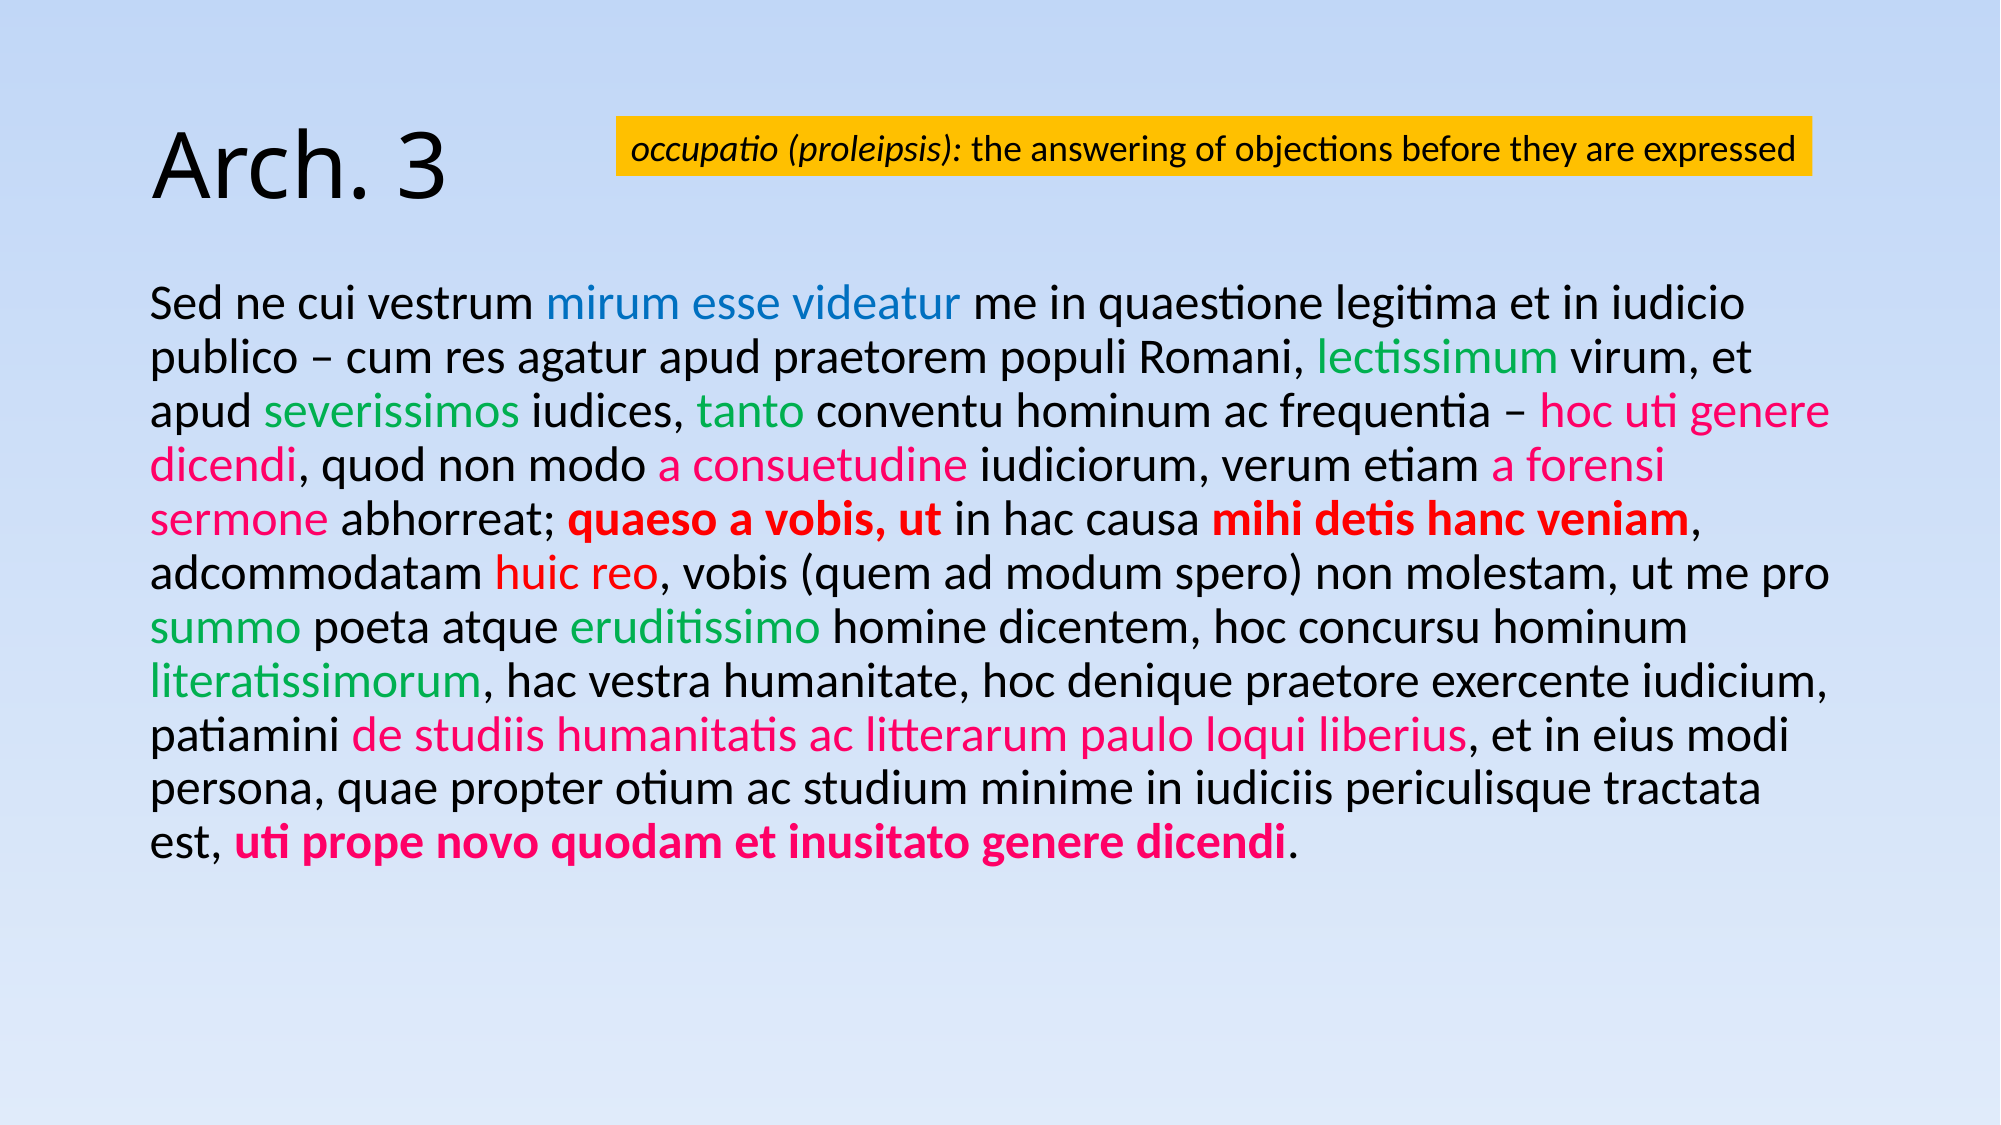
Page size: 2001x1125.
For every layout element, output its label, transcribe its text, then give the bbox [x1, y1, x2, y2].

text_box occupatio (proleipsis): the answering of objections before they are expressed [616, 116, 1813, 176]
title Arch. 3 [137, 59, 1863, 278]
list Sed ne cui vestrum mirum esse videatur me in quaestione legitima et in iudicio publico – cum res agatur apud praetorem populi Romani, lectissimum virum, et apud severissimos iudices, tanto conventu hominum ac frequentia – hoc uti genere dicendi, quod non modo a consuetudine iudiciorum, verum etiam a forensi sermone abhorreat; quaeso a vobis, ut in hac causa mihi detis hanc veniam, adcommodatam huic reo, vobis (quem ad modum spero) non molestam, ut me pro summo poeta atque eruditissimo homine dicentem, hoc concursu hominum literatissimorum, hac vestra humanitate, hoc denique praetore exercente iudicium, patiamini de studiis humanitatis ac litterarum paulo loqui liberius, et in eius modi persona, quae propter otium ac studium minime in iudiciis periculisque tractata est, uti prope novo quodam et inusitato genere dicendi. [134, 268, 1860, 983]
